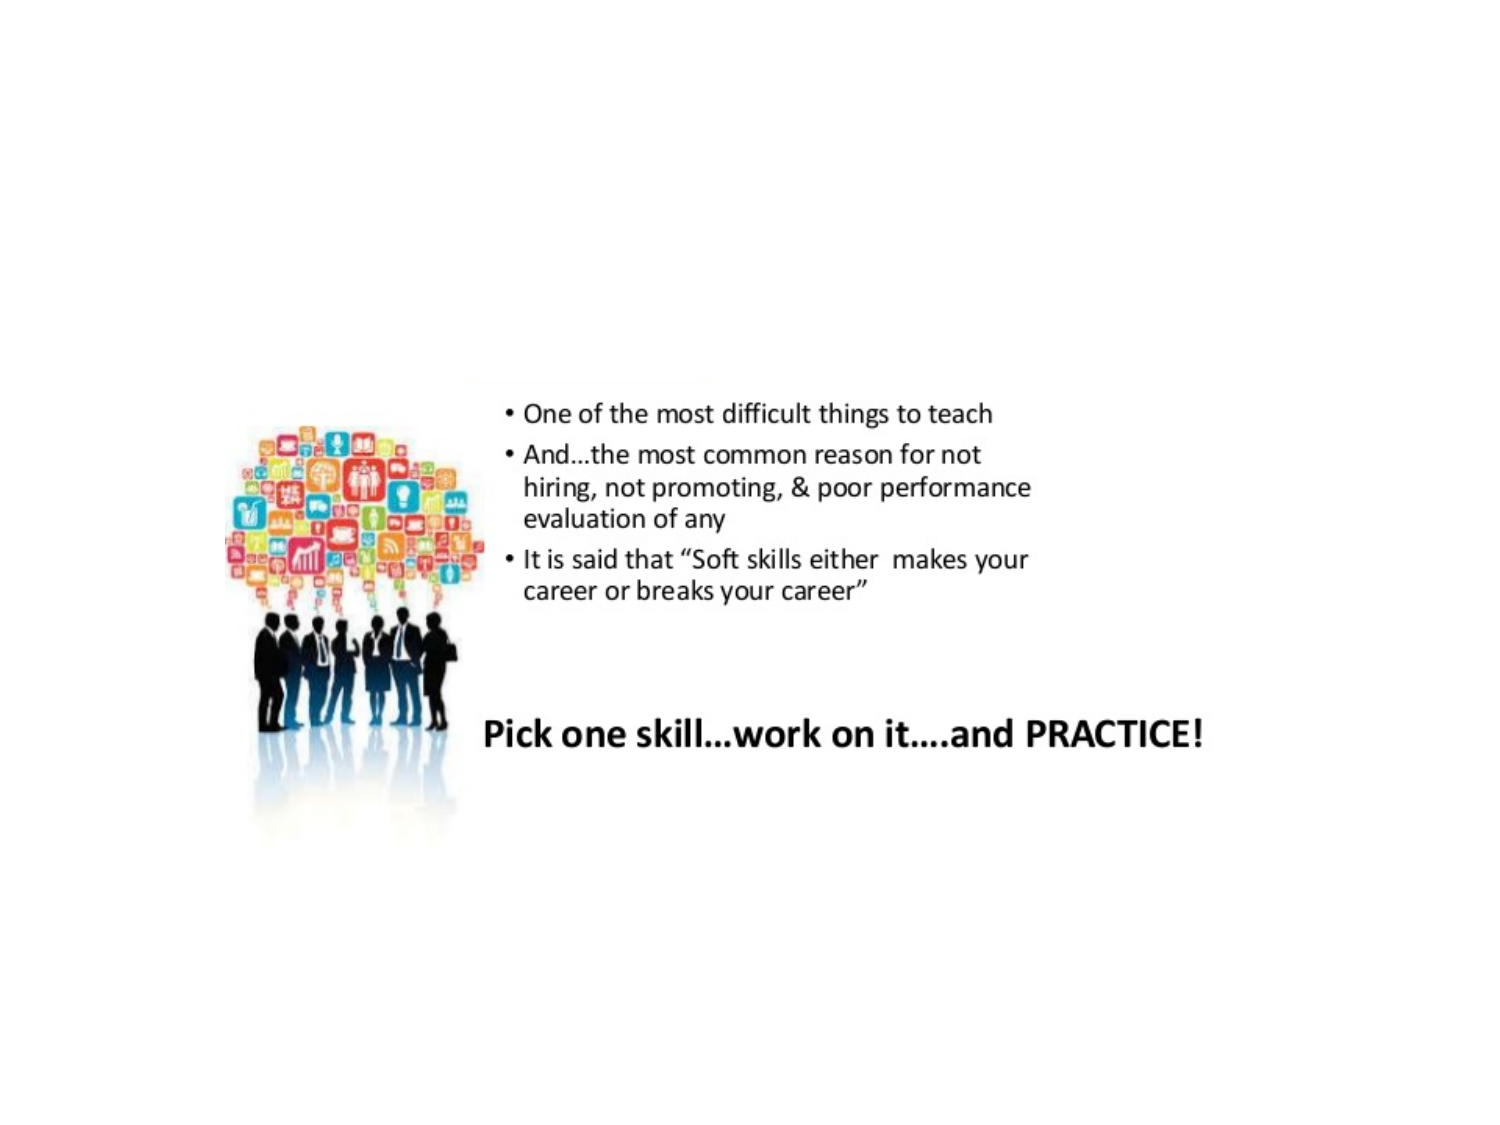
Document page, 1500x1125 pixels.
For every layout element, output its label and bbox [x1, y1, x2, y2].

picture [224, 374, 1222, 849]
